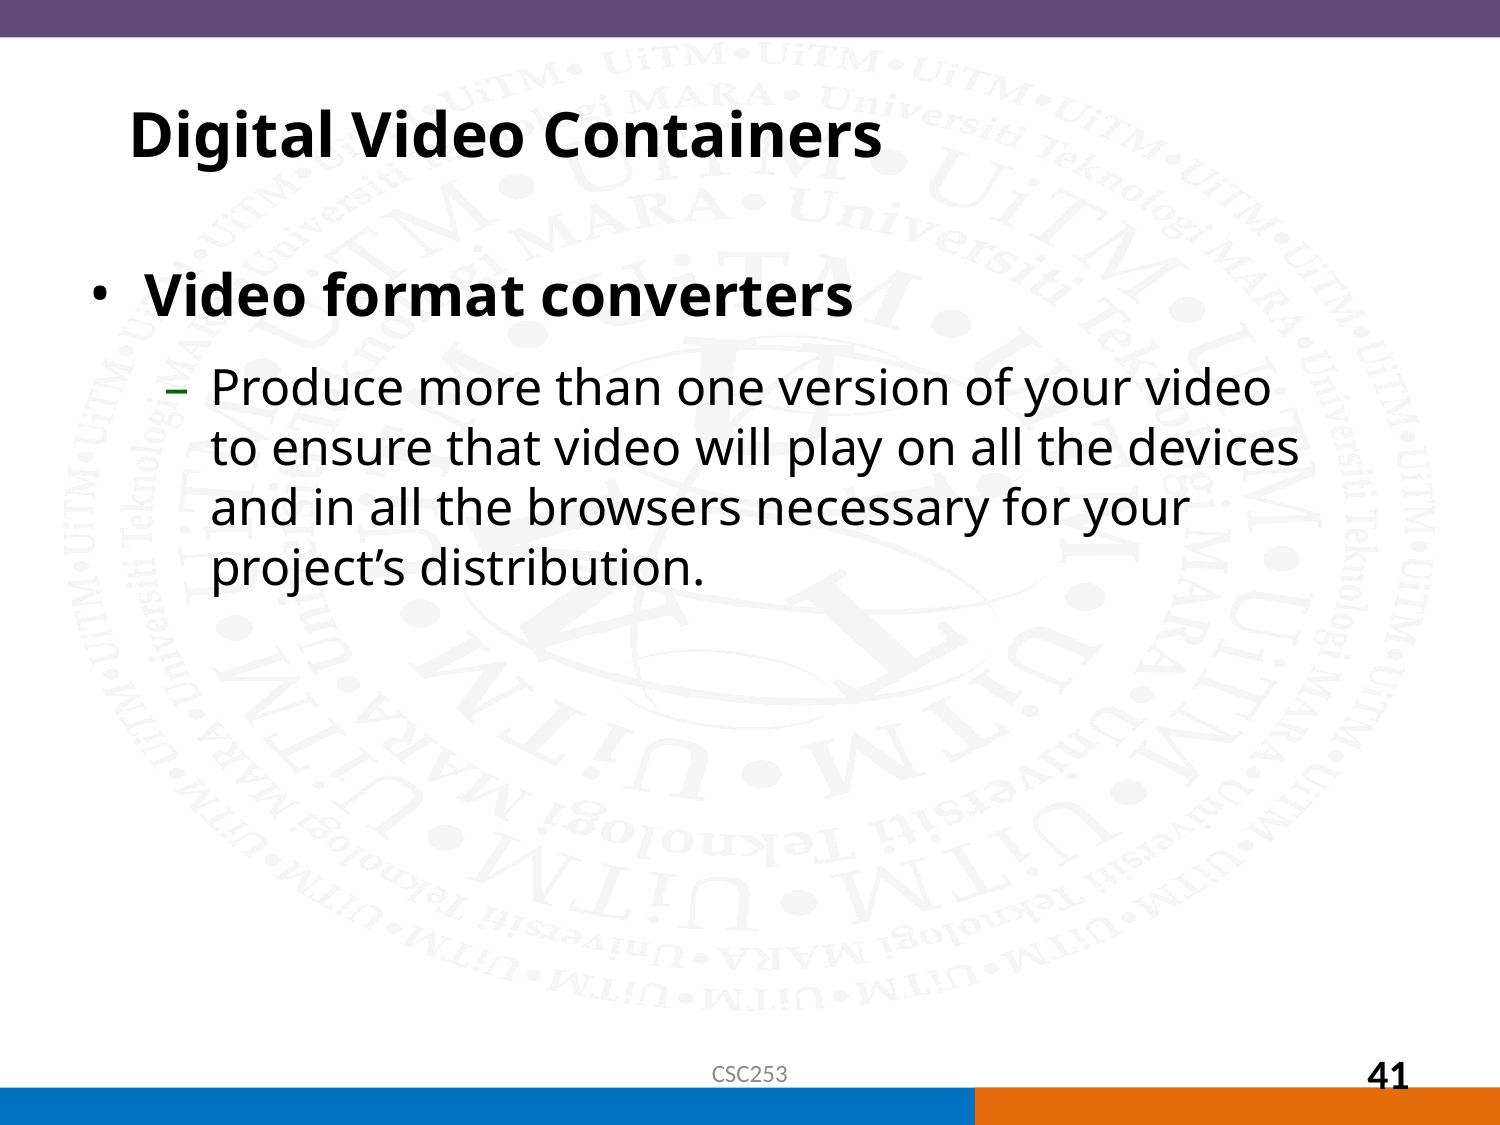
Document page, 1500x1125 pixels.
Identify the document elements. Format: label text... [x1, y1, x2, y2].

slide_number 41 [1074, 1042, 1425, 1103]
footer CSC253 [512, 1042, 988, 1103]
text_box Video format converters Produce more than one version of your video to ensure that video will play on all the devices and in all the browsers necessary for your project’s distribution. [74, 249, 1425, 1063]
text_box Digital Video Containers [113, 49, 1426, 216]
